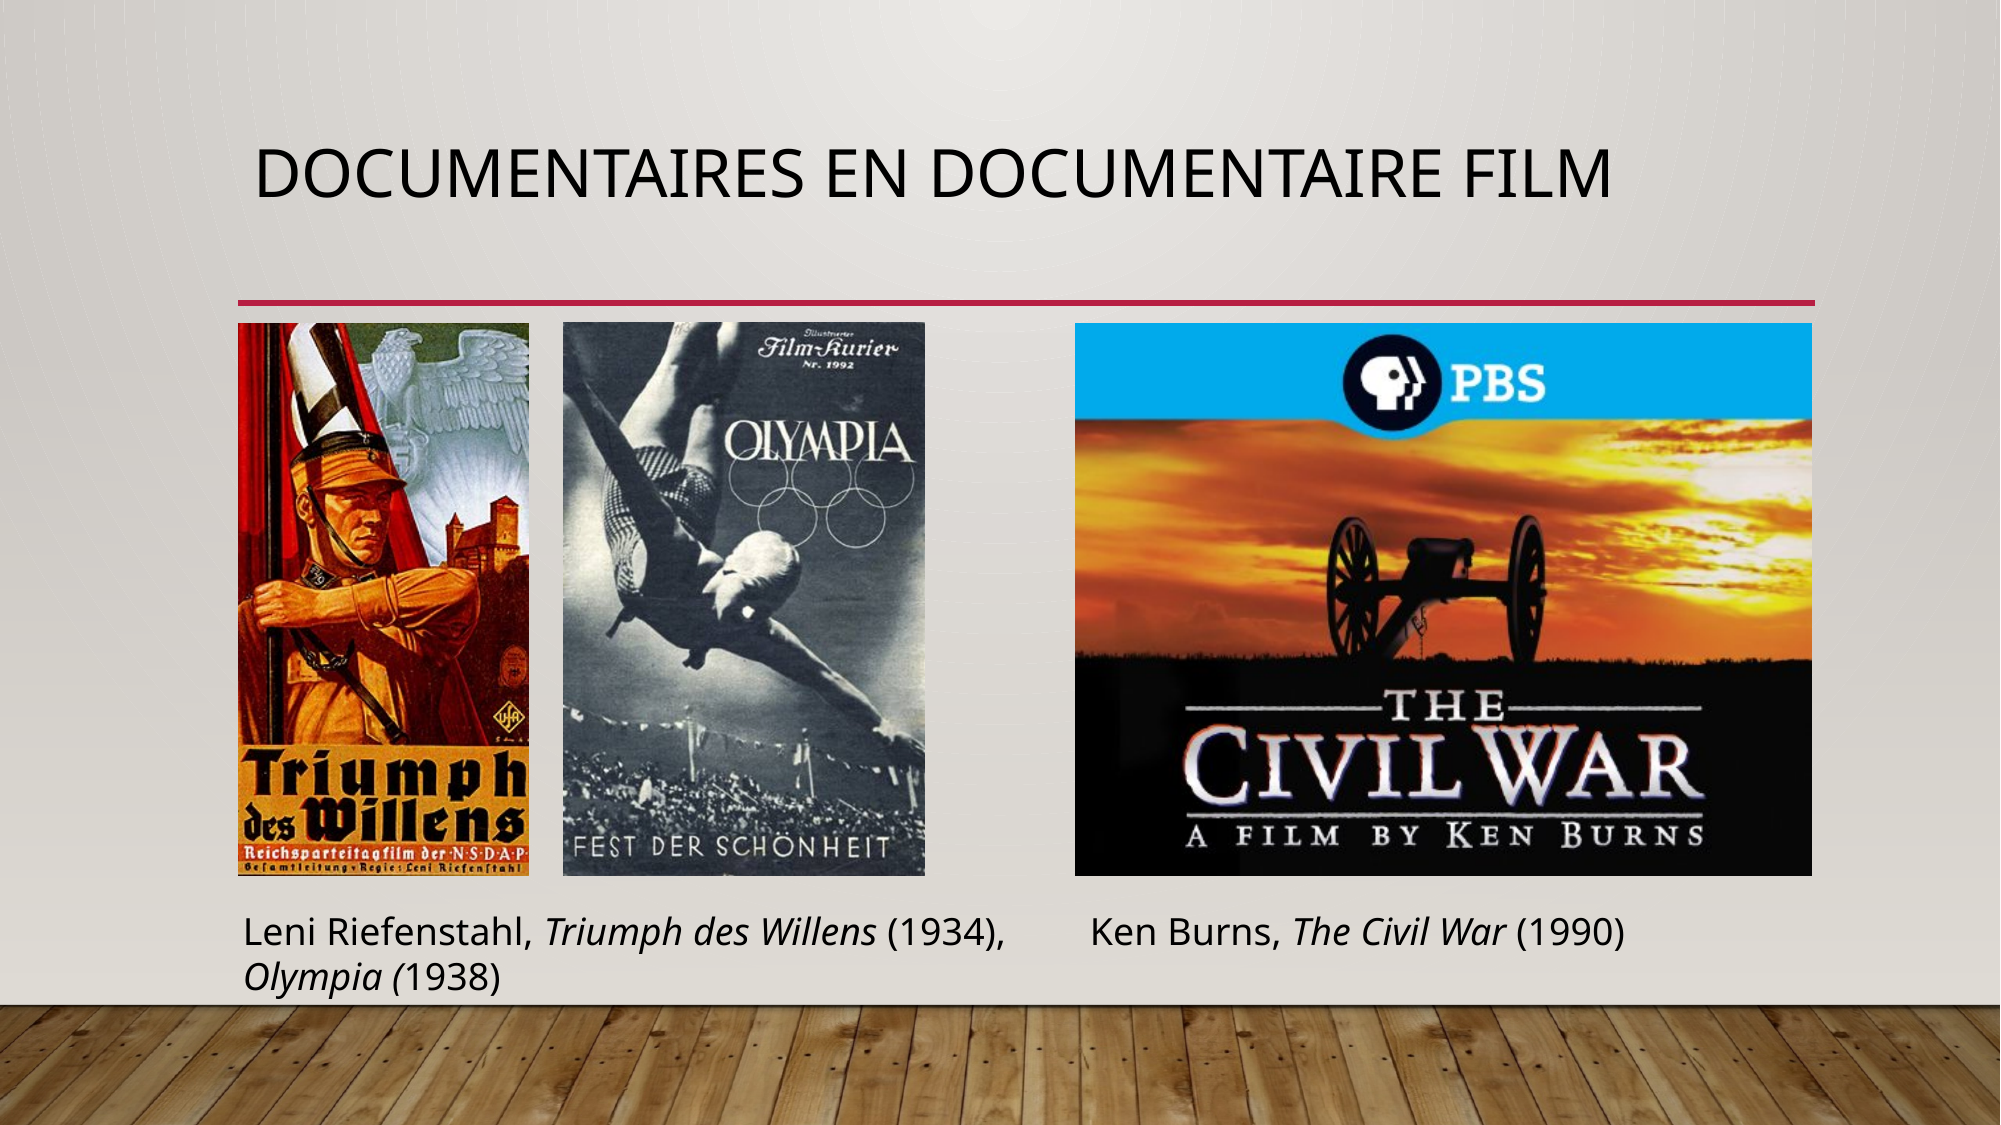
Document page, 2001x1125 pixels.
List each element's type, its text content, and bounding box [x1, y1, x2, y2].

picture [1450, 363, 1546, 403]
picture [237, 323, 529, 876]
picture [1342, 334, 1443, 432]
picture [562, 322, 925, 876]
title Documentaires en documentaire film [238, 131, 1814, 305]
text_box Leni Riefenstahl, Triumph des Willens (1934), Olympia (1938) [228, 900, 1026, 1005]
picture [1074, 417, 1812, 876]
picture [0, 1005, 2000, 1125]
text_box Ken Burns, The Civil War (1990) [1075, 900, 1873, 960]
